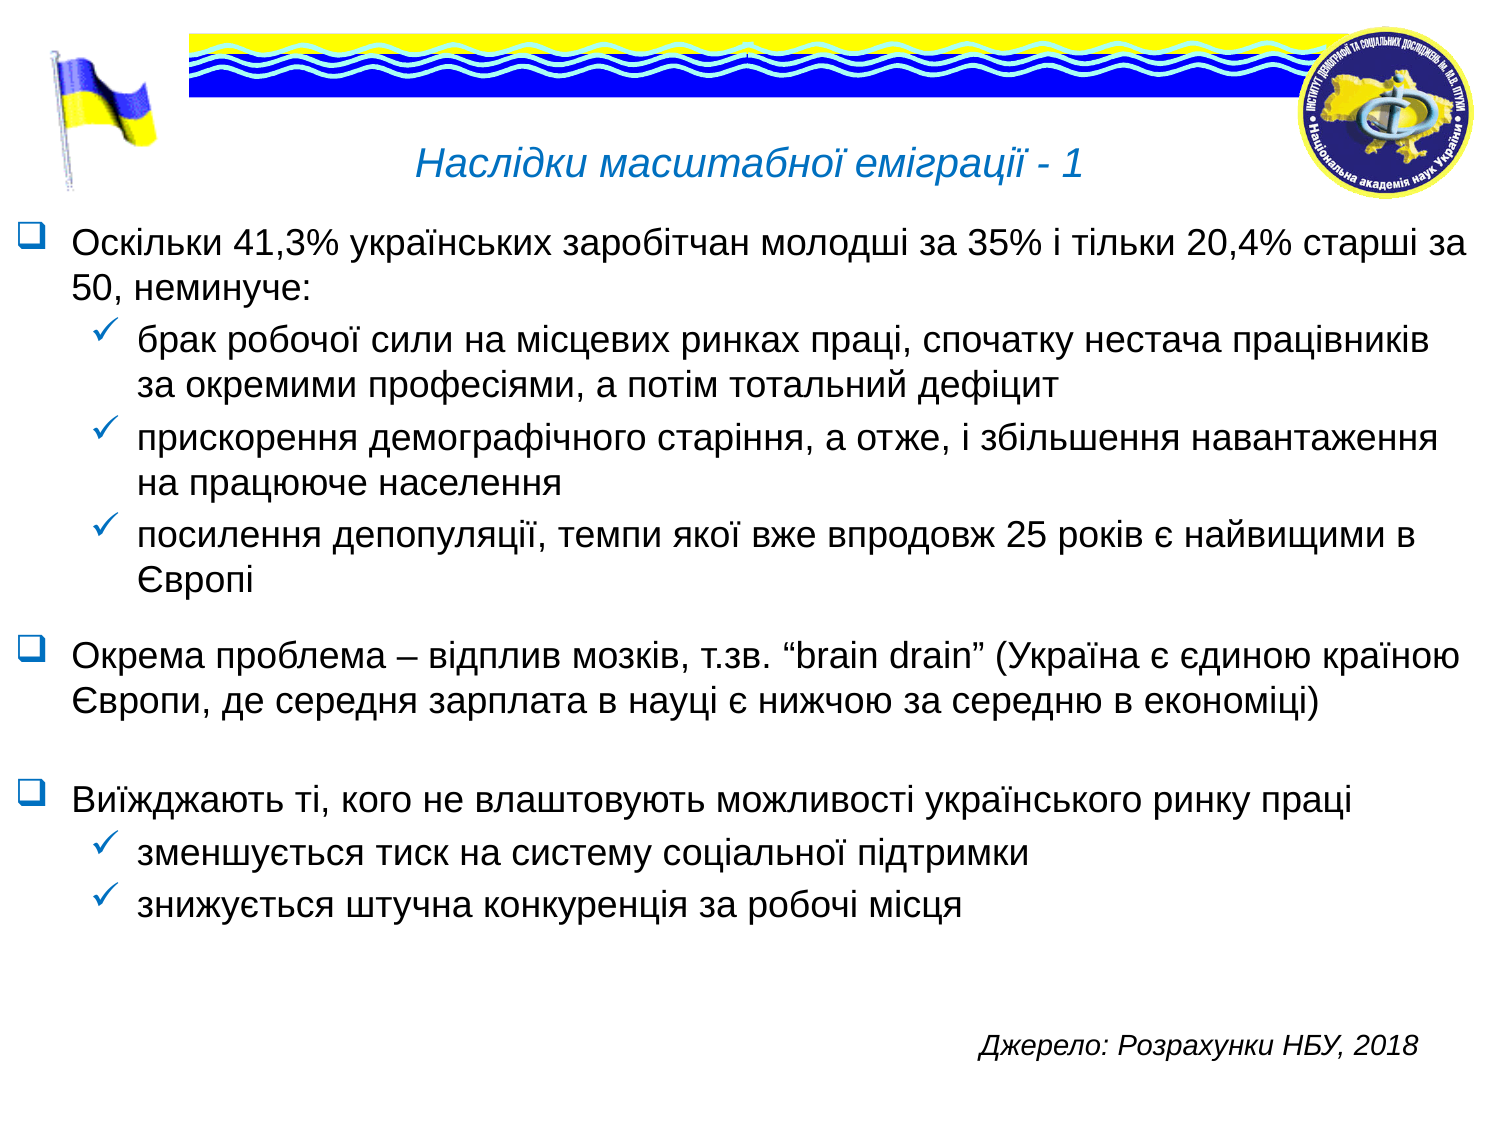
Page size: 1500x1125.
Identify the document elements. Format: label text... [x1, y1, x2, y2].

title Наслідки масштабної еміграції - 1 [75, 89, 1425, 210]
picture [1294, 24, 1476, 201]
text_box Джерело: Розрахунки НБУ, 2018 [965, 1019, 1463, 1069]
picture [18, 22, 189, 193]
list Оскільки 41,3% українських заробітчан молодші за 35% і тільки 20,4% старші за 50, неминуче: брак робочої сили на місцевих ринках праці, спочатку нестача працівників за окремими професіями, а потім тотальний дефіцит прискорення демографічного старіння, а отже, і збільшення навантаження на працююче населення посилення депопуляції, темпи якої вже впродовж 25 років є найвищими в Європі Окрема проблема – відплив мозків, т.зв. “brain drain” (Україна є єдиною країною Європи, де середня зарплата в науці є нижчою за середню в економіці) Виїжджають ті, кого не влаштовують можливості українського ринку праці зменшується тиск на систему соціальної підтримки знижується штучна конкуренція за робочі місця [0, 210, 1485, 1005]
